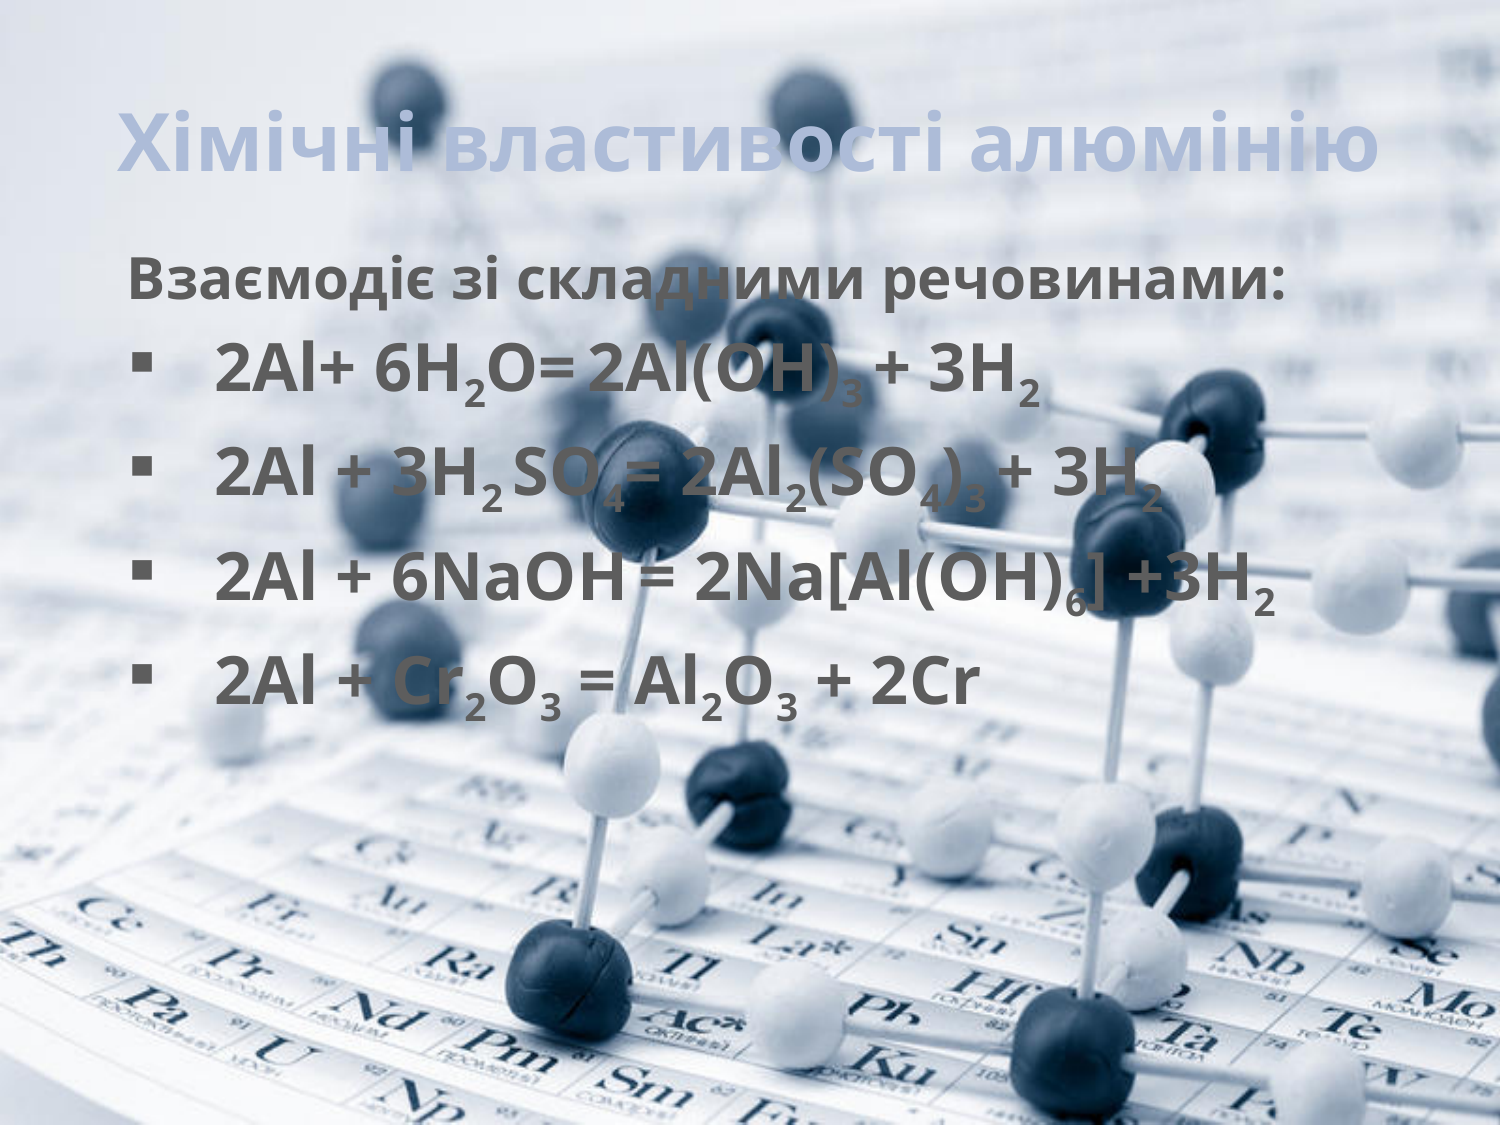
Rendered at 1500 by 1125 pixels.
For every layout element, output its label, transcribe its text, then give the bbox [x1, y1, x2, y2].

title Хімічні властивості алюмінію [75, 45, 1425, 233]
picture [0, 0, 1500, 1125]
text_box Взаємодіє зі складними речовинами: 2Al+ 6H2O= 2Al(OH)3 + 3H2 2Al + 3H2 SO4= 2Al2(SO4)3 + 3H2 2Al + 6NaOH = 2Na[Al(OH)6] +3H2 2Al + Cr2O3 = Al2O3 + 2Cr [112, 233, 1459, 736]
